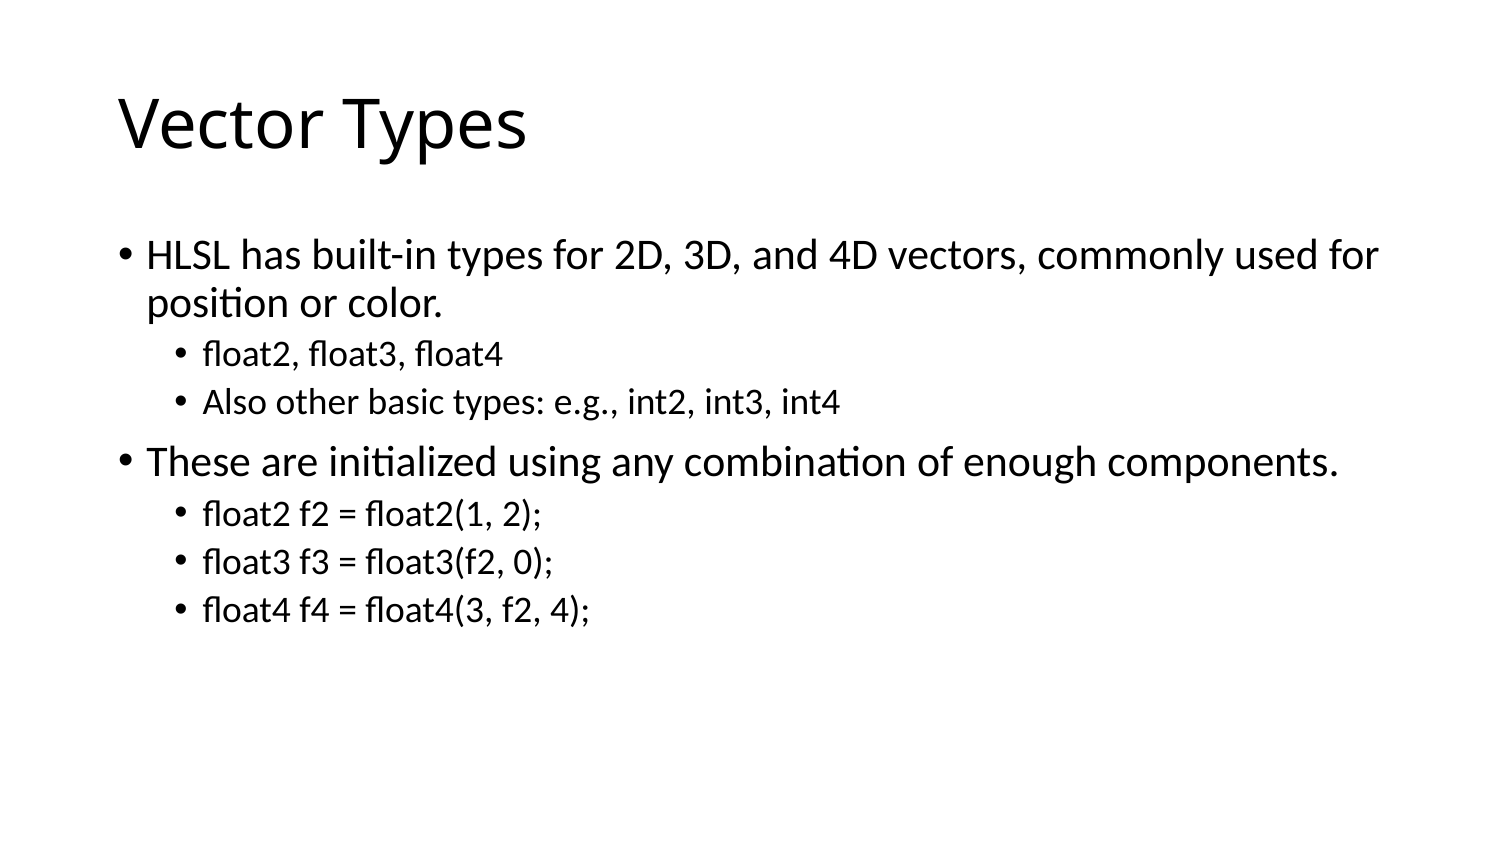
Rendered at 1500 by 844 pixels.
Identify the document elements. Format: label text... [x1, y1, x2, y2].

list HLSL has built-in types for 2D, 3D, and 4D vectors, commonly used for position or color. float2, float3, float4 Also other basic types: e.g., int2, int3, int4 These are initialized using any combination of enough components. float2 f2 = float2(1, 2); float3 f3 = float3(f2, 0); float4 f4 = float4(3, f2, 4); [103, 224, 1397, 760]
title Vector Types [103, 44, 1397, 208]
